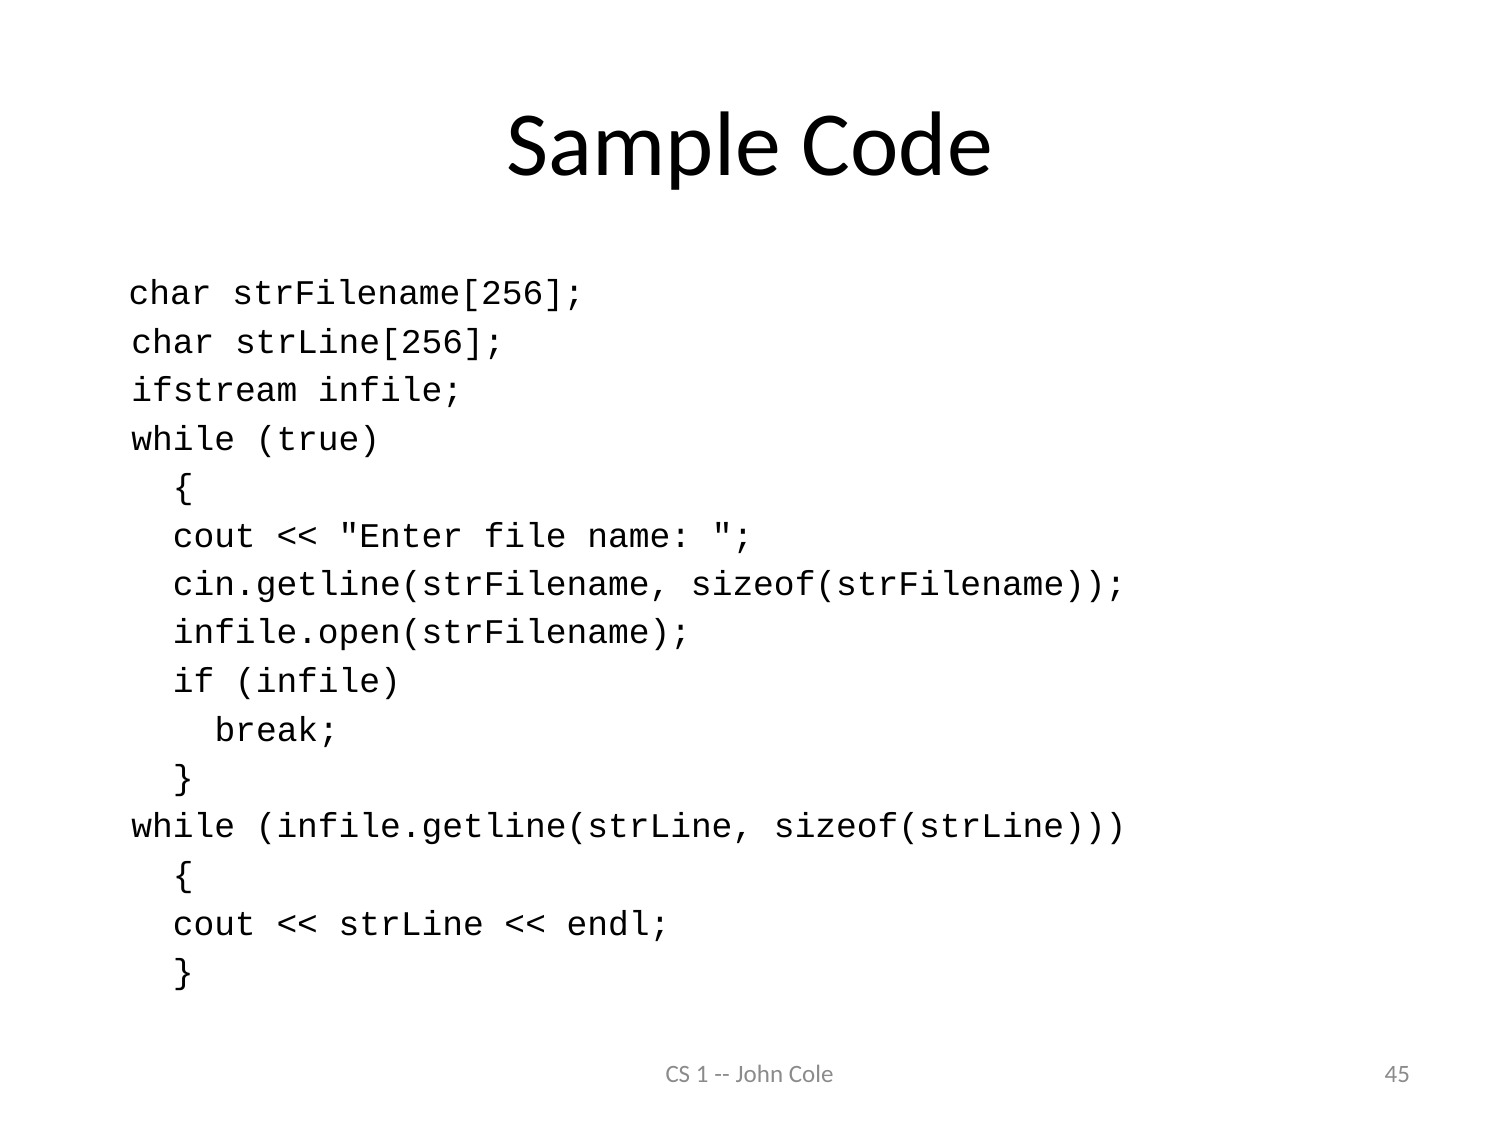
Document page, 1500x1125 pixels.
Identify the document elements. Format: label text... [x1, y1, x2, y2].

list char strFilename[256]; char strLine[256]; ifstream infile; while (true) { cout << "Enter file name: "; cin.getline(strFilename, sizeof(strFilename)); infile.open(strFilename); if (infile) break; } while (infile.getline(strLine, sizeof(strLine))) { cout << strLine << endl; } [75, 262, 1425, 1005]
title Sample Code [75, 45, 1425, 233]
slide_number 45 [1074, 1042, 1425, 1103]
footer CS 1 -- John Cole [512, 1042, 988, 1103]
